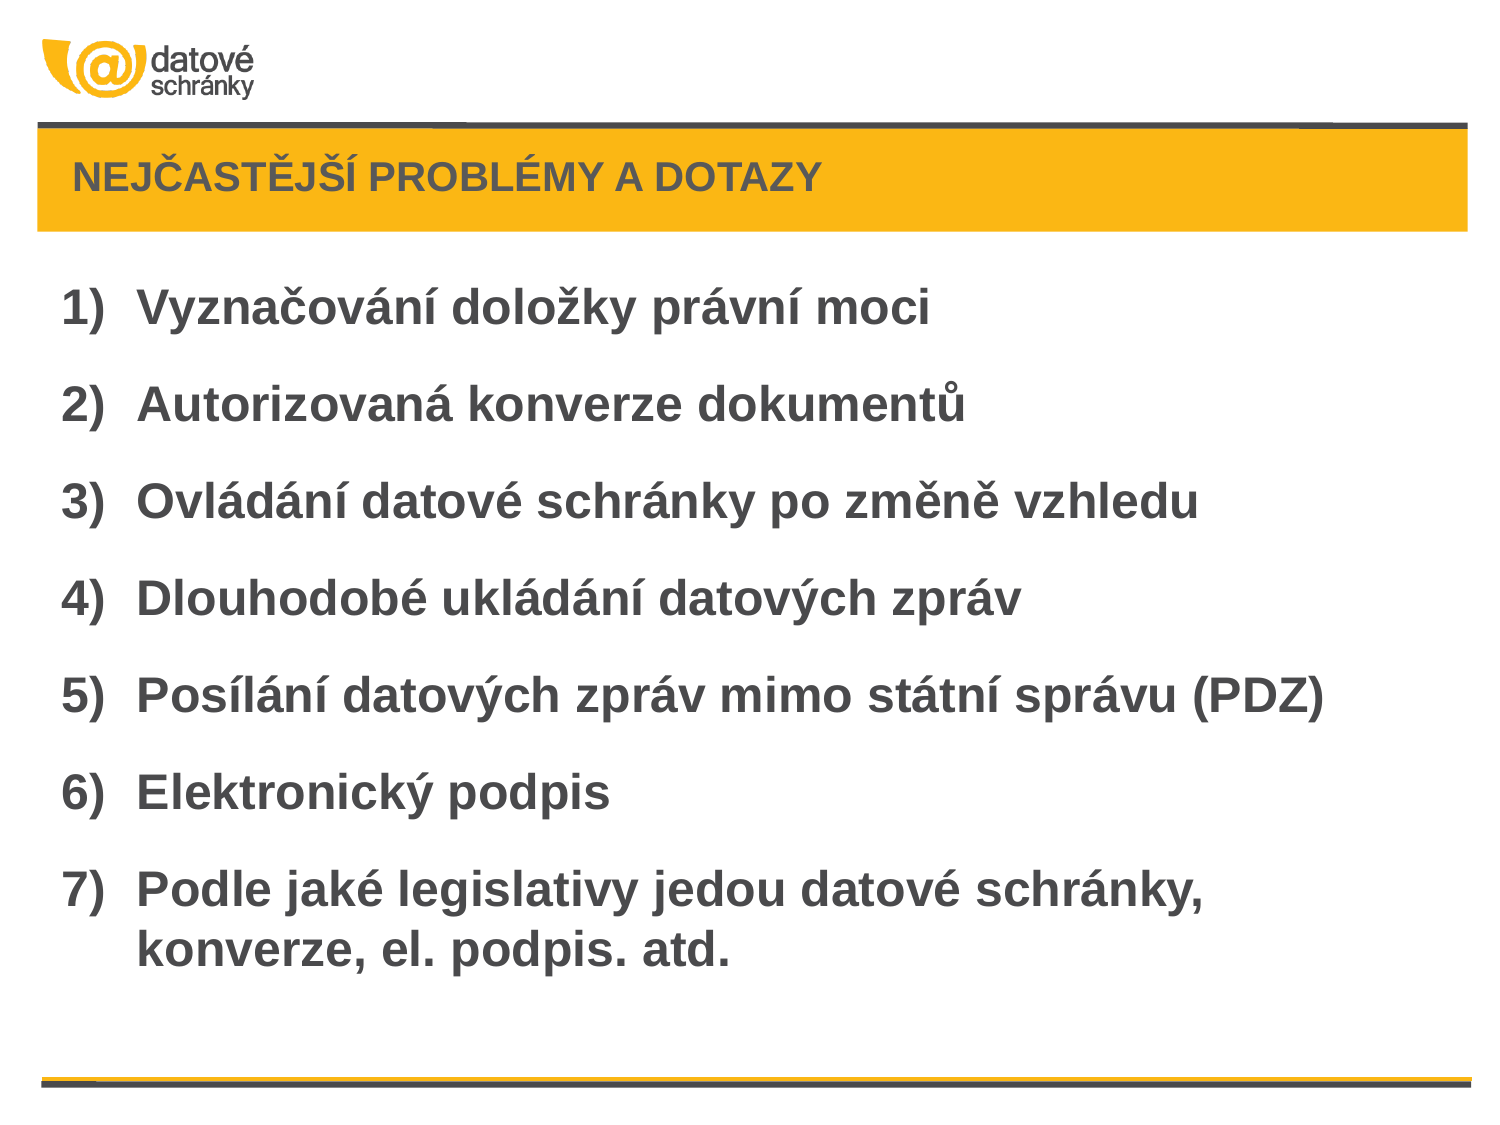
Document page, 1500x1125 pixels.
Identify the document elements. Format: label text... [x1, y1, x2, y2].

picture [42, 39, 254, 100]
title Nejčastější problémy a dotazy [56, 134, 1442, 215]
list Vyznačování doložky právní moci Autorizovaná konverze dokumentů Ovládání datové schránky po změně vzhledu Dlouhodobé ukládání datových zpráv Posílání datových zpráv mimo státní správu (PDZ) Elektronický podpis Podle jaké legislativy jedou datové schránky, konverze, el. podpis. atd. [46, 266, 1442, 1044]
